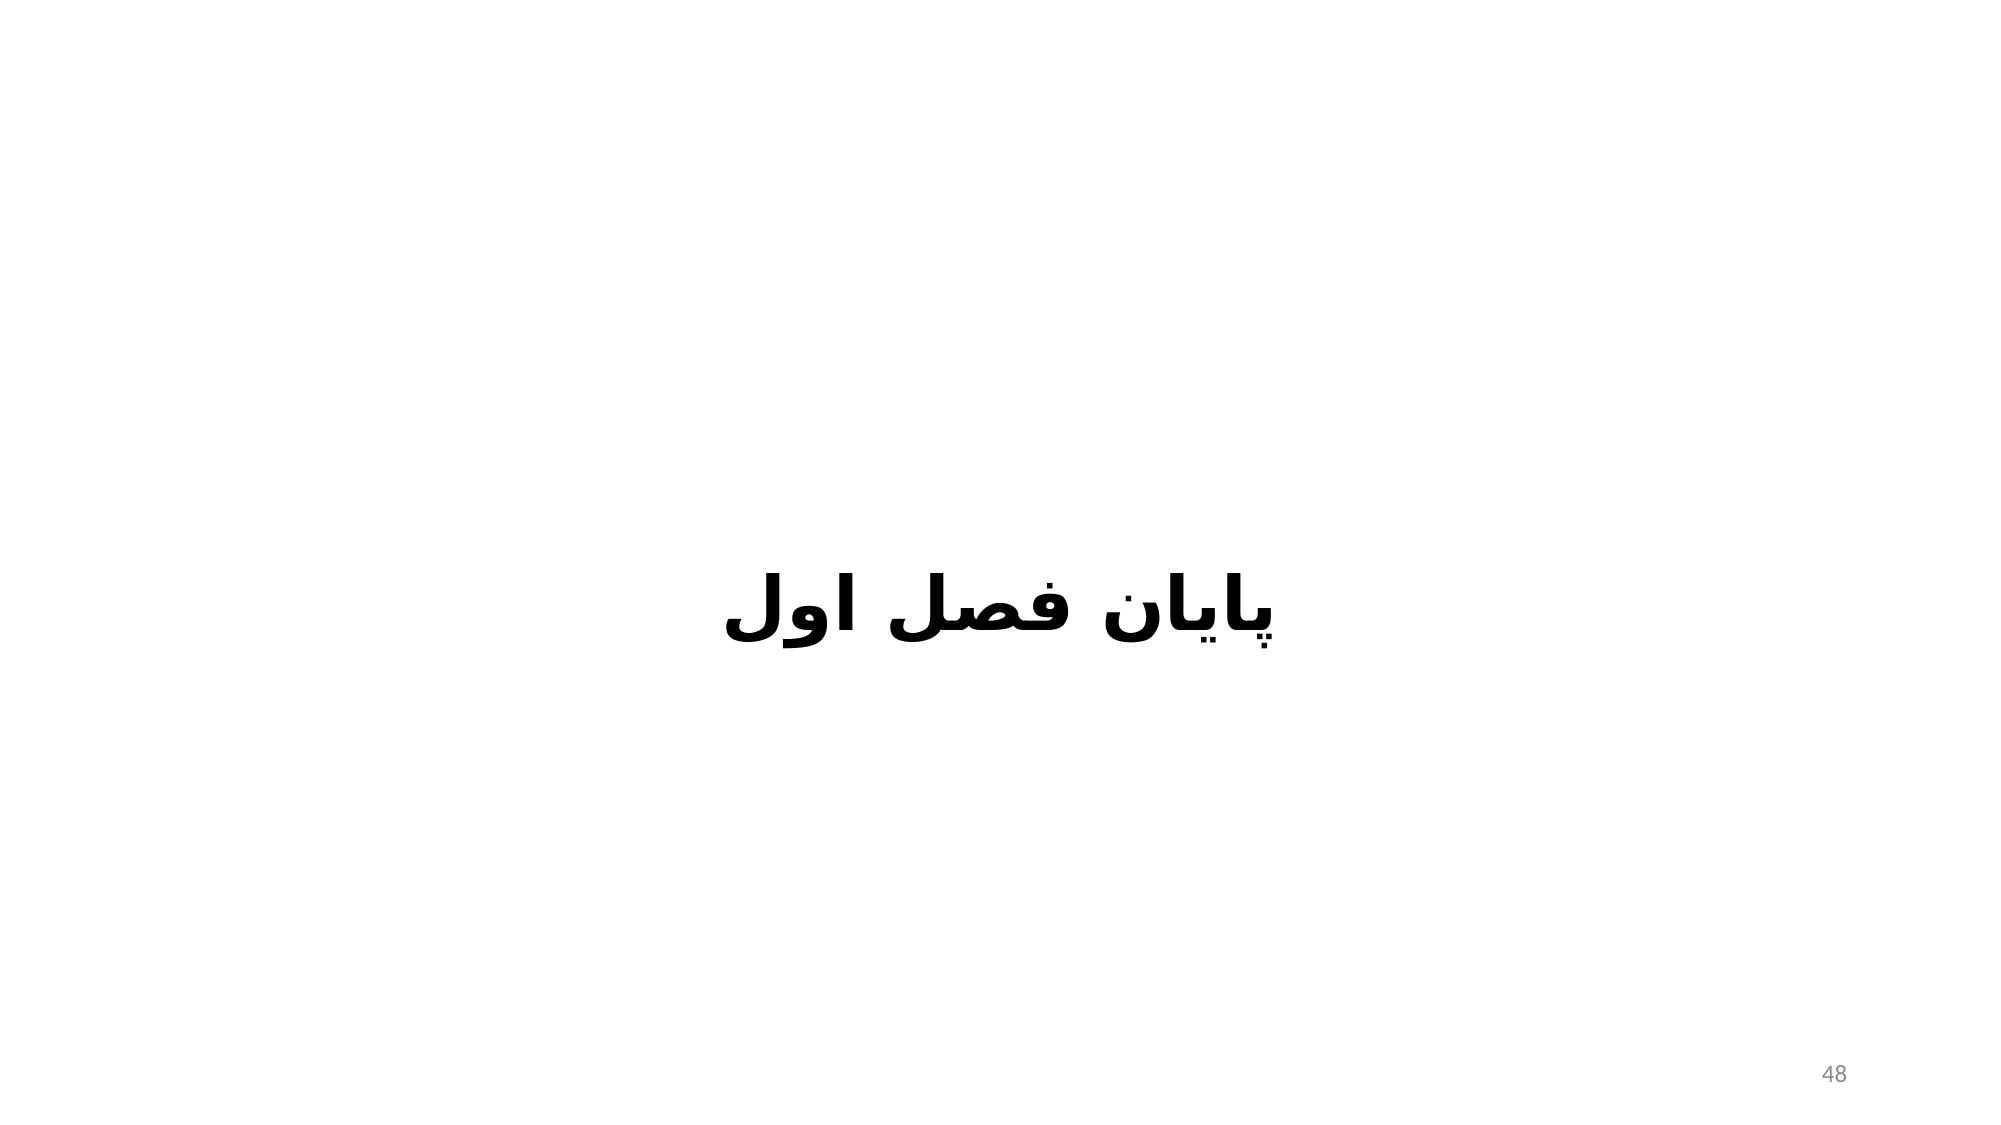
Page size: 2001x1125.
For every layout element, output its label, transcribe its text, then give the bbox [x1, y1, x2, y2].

list پایان فصل اول [137, 299, 1863, 1014]
slide_number 48 [1412, 1042, 1863, 1103]
